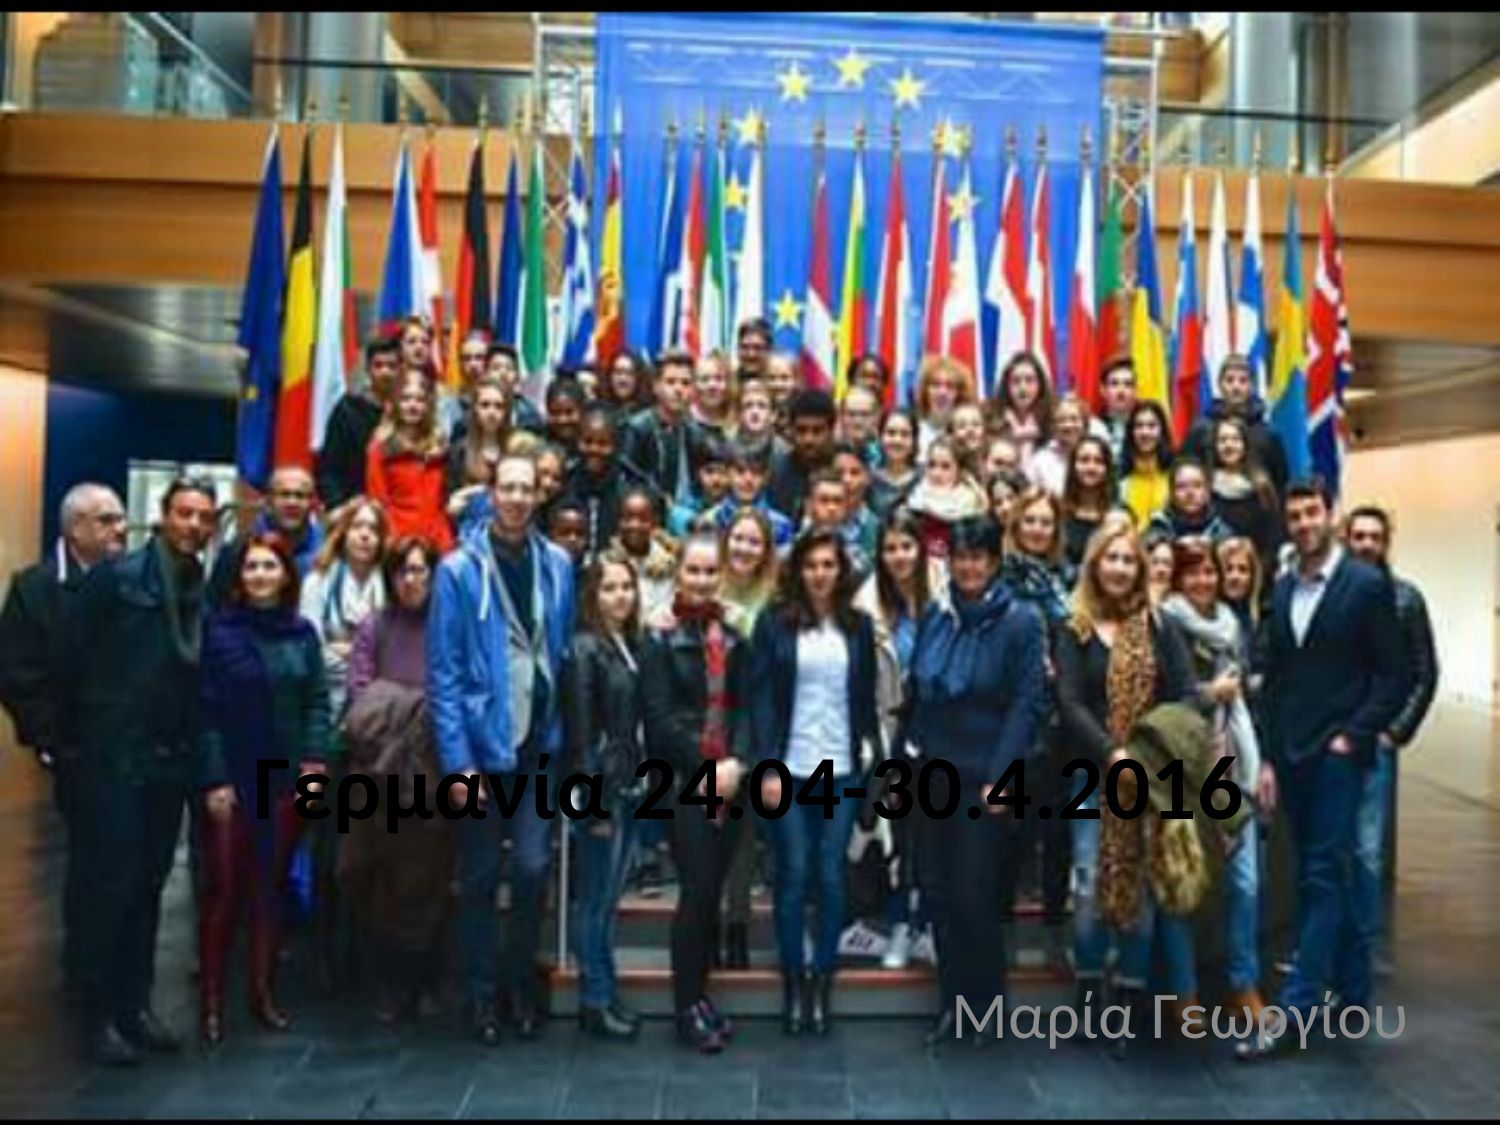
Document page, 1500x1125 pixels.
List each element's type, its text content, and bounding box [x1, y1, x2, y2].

subtitle Μαρία Γεωργίου [655, 964, 1500, 1125]
picture [0, 0, 1500, 1125]
title Γερμανία 24.04-30.4.2016 [112, 668, 1388, 898]
